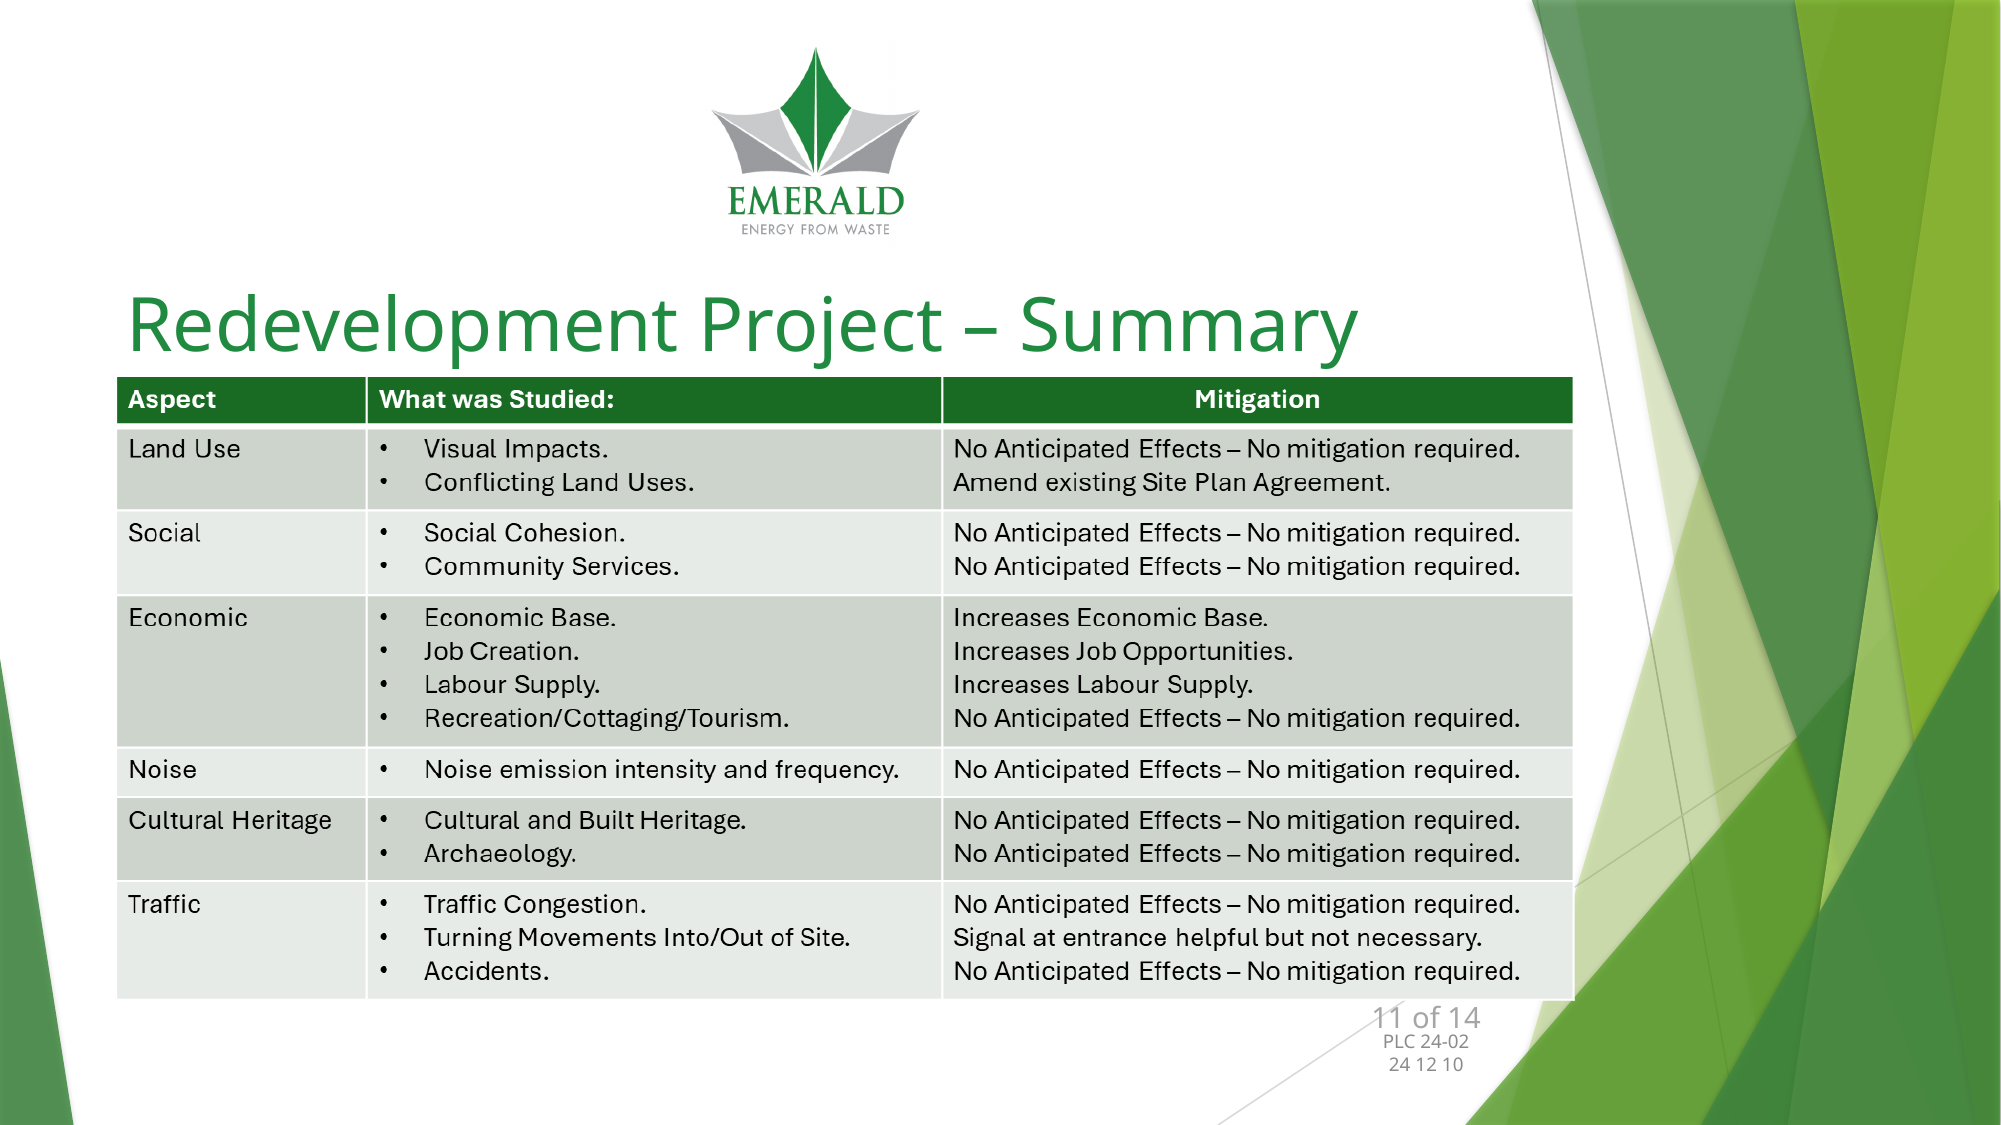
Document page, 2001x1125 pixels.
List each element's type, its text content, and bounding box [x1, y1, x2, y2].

picture [703, 34, 929, 250]
title Redevelopment Project – Summary [111, 269, 1522, 375]
text_box 11 of 14 [1351, 1013, 1501, 1022]
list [114, 372, 1578, 1005]
slide_number PLC 24-02 24 12 10 [1351, 1022, 1501, 1083]
